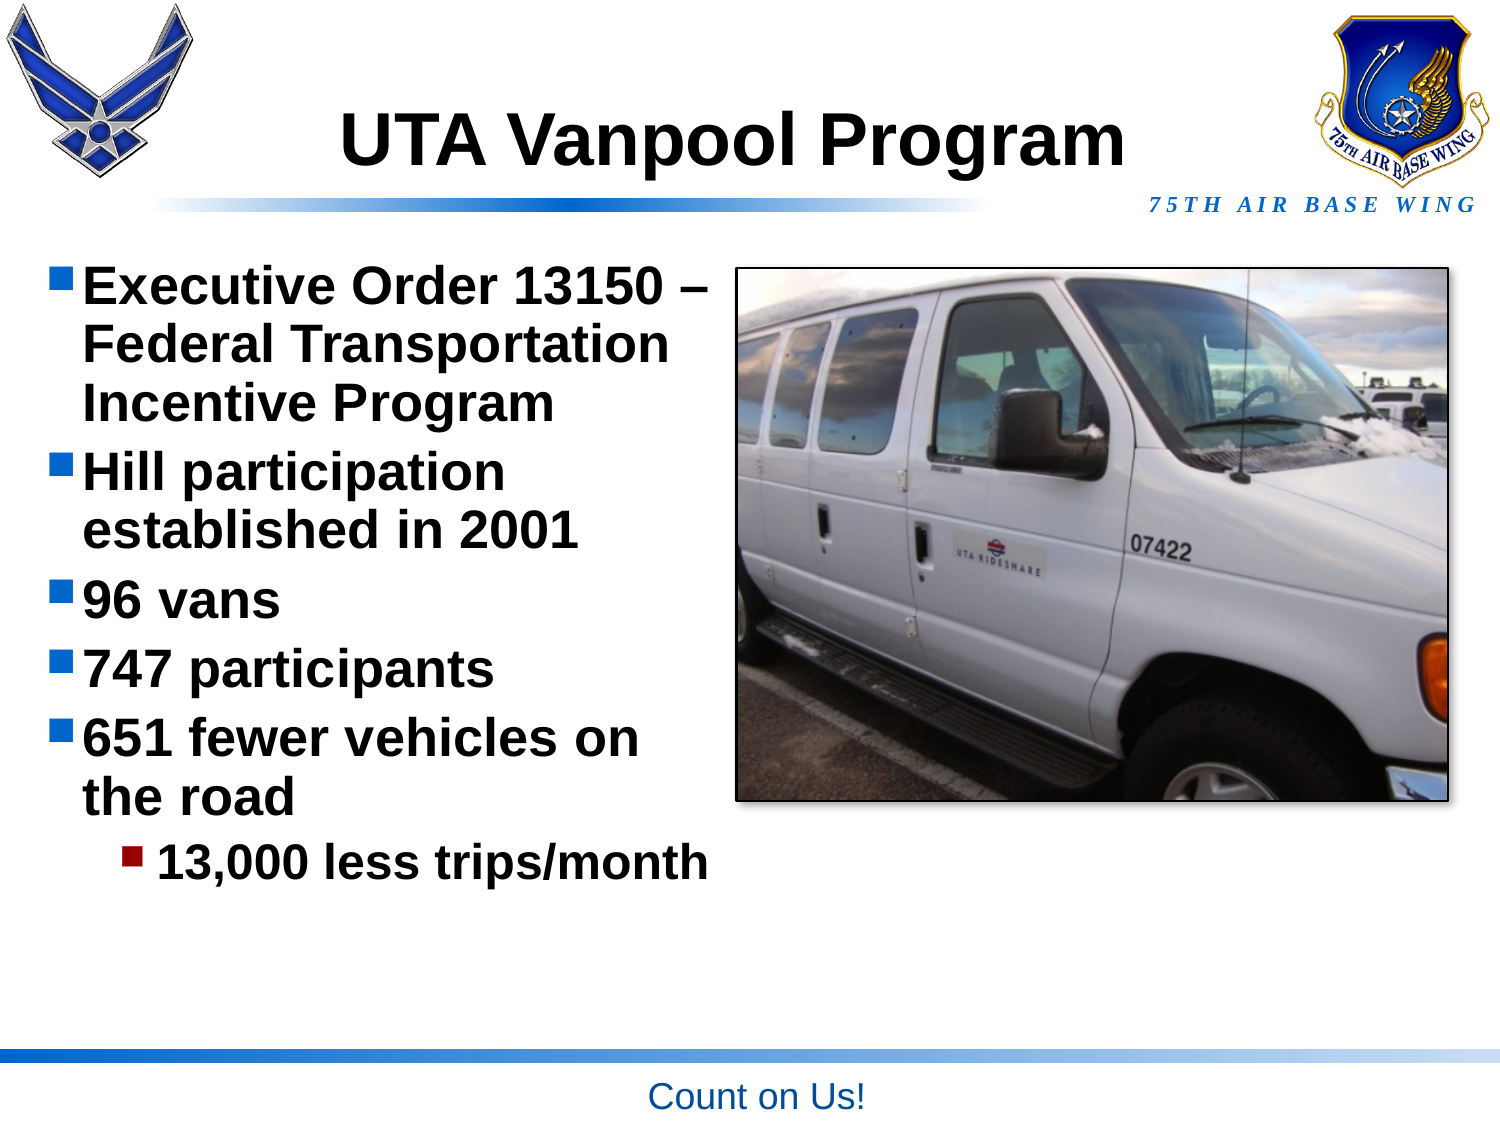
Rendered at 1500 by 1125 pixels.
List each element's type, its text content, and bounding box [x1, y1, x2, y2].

picture [1308, 8, 1496, 196]
picture [737, 268, 1448, 801]
list Executive Order 13150 – Federal Transportation Incentive Program Hill participation established in 2001 96 vans 747 participants 651 fewer vehicles on the road 13,000 less trips/month [30, 249, 738, 1026]
title UTA Vanpool Program [324, 20, 1341, 189]
picture [0, 0, 203, 186]
